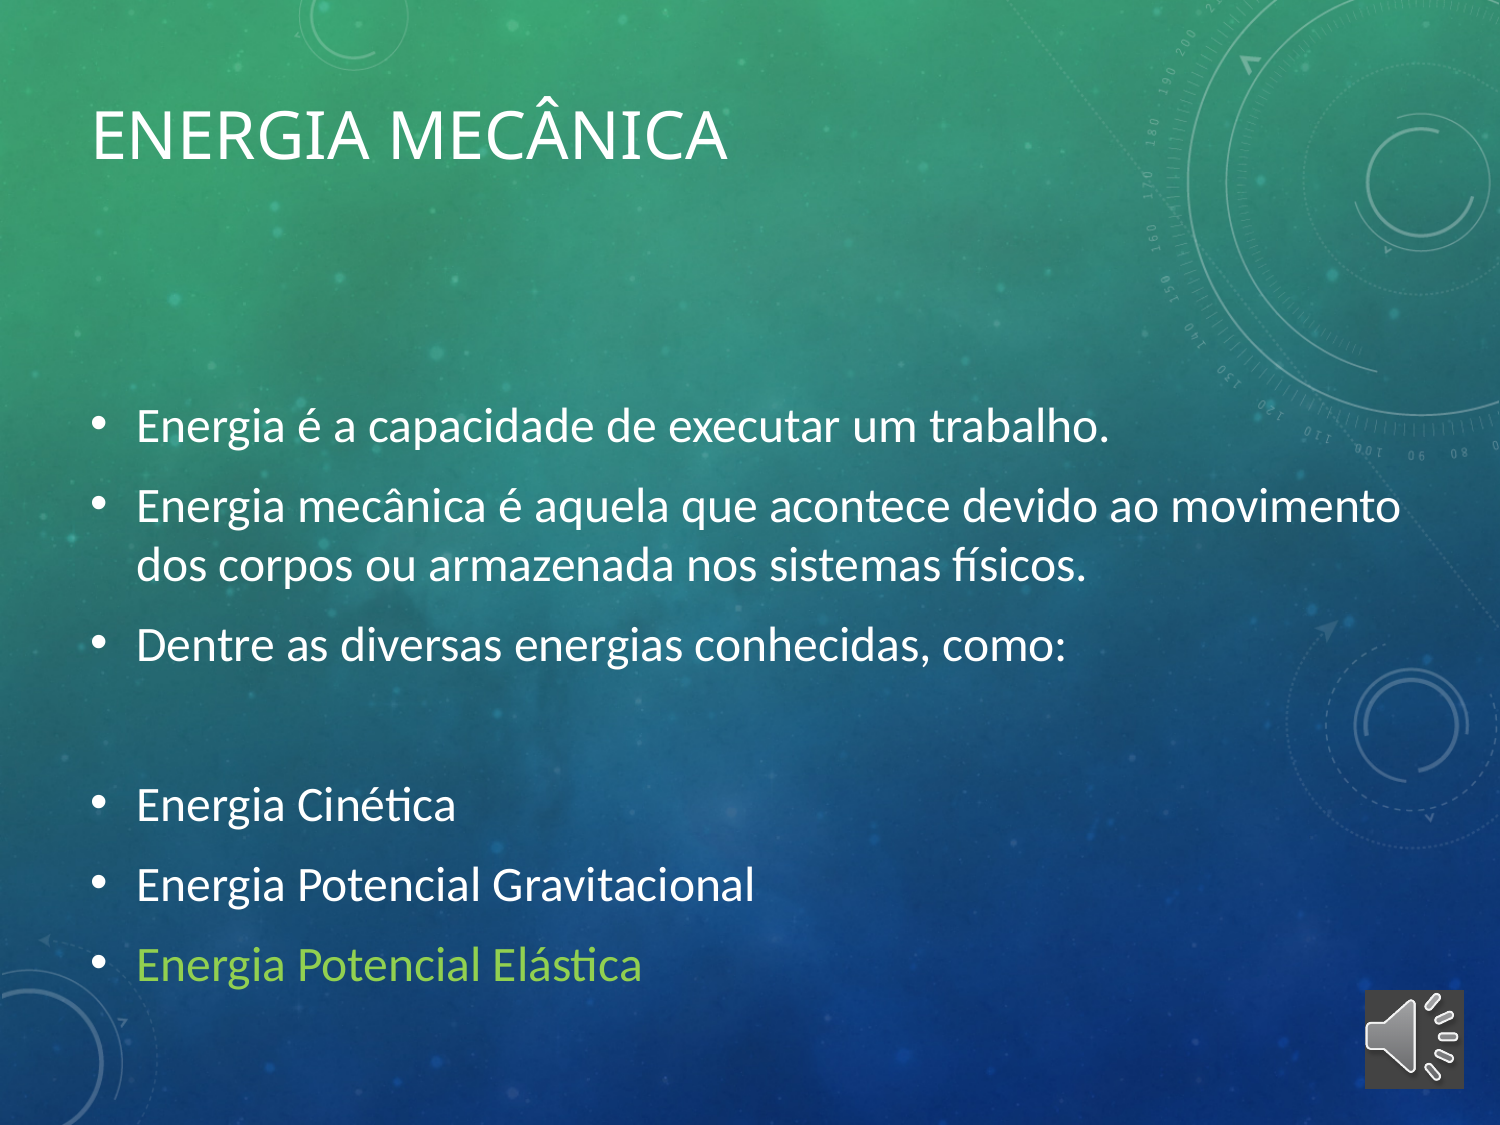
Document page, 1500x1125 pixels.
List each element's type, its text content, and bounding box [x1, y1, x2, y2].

picture [0, 0, 1500, 1125]
list Energia é a capacidade de executar um trabalho. Energia mecânica é aquela que acontece devido ao movimento dos corpos ou armazenada nos sistemas físicos. Dentre as diversas energias conhecidas, como: Energia Cinética Energia Potencial Gravitacional Energia Potencial Elástica [75, 255, 1425, 1006]
title Energia Mecânica [75, 12, 1350, 252]
